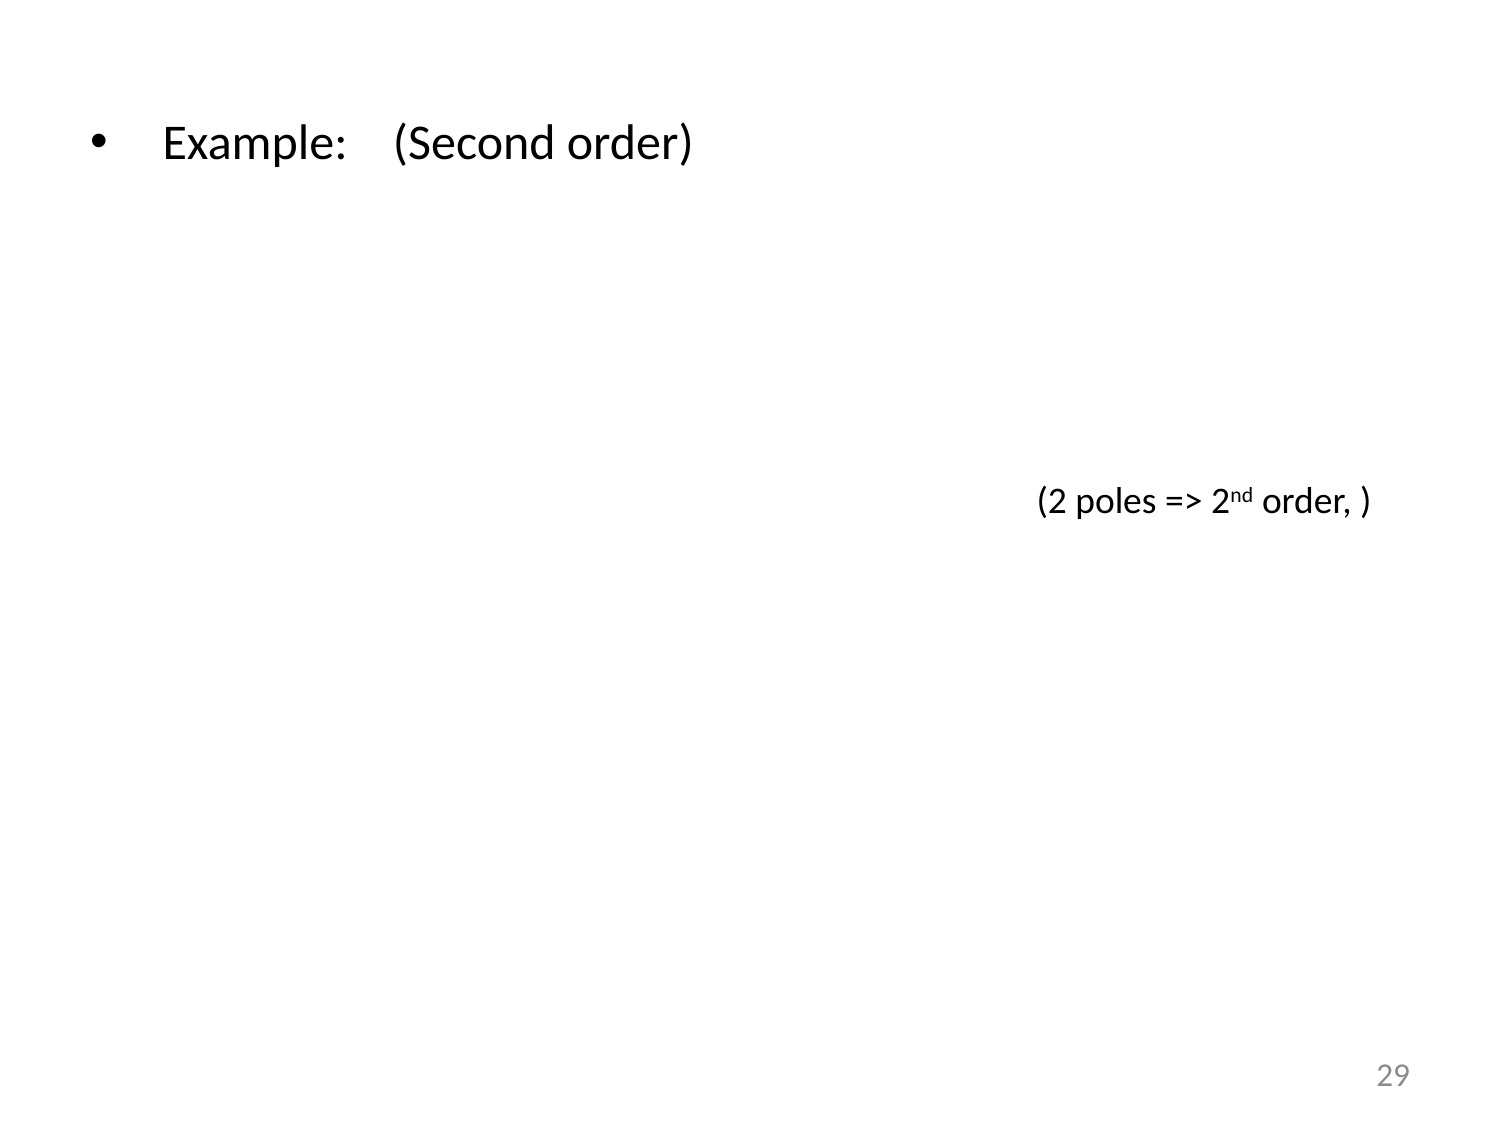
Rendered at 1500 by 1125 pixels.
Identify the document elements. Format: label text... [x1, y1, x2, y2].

slide_number 29 [1074, 1042, 1425, 1103]
